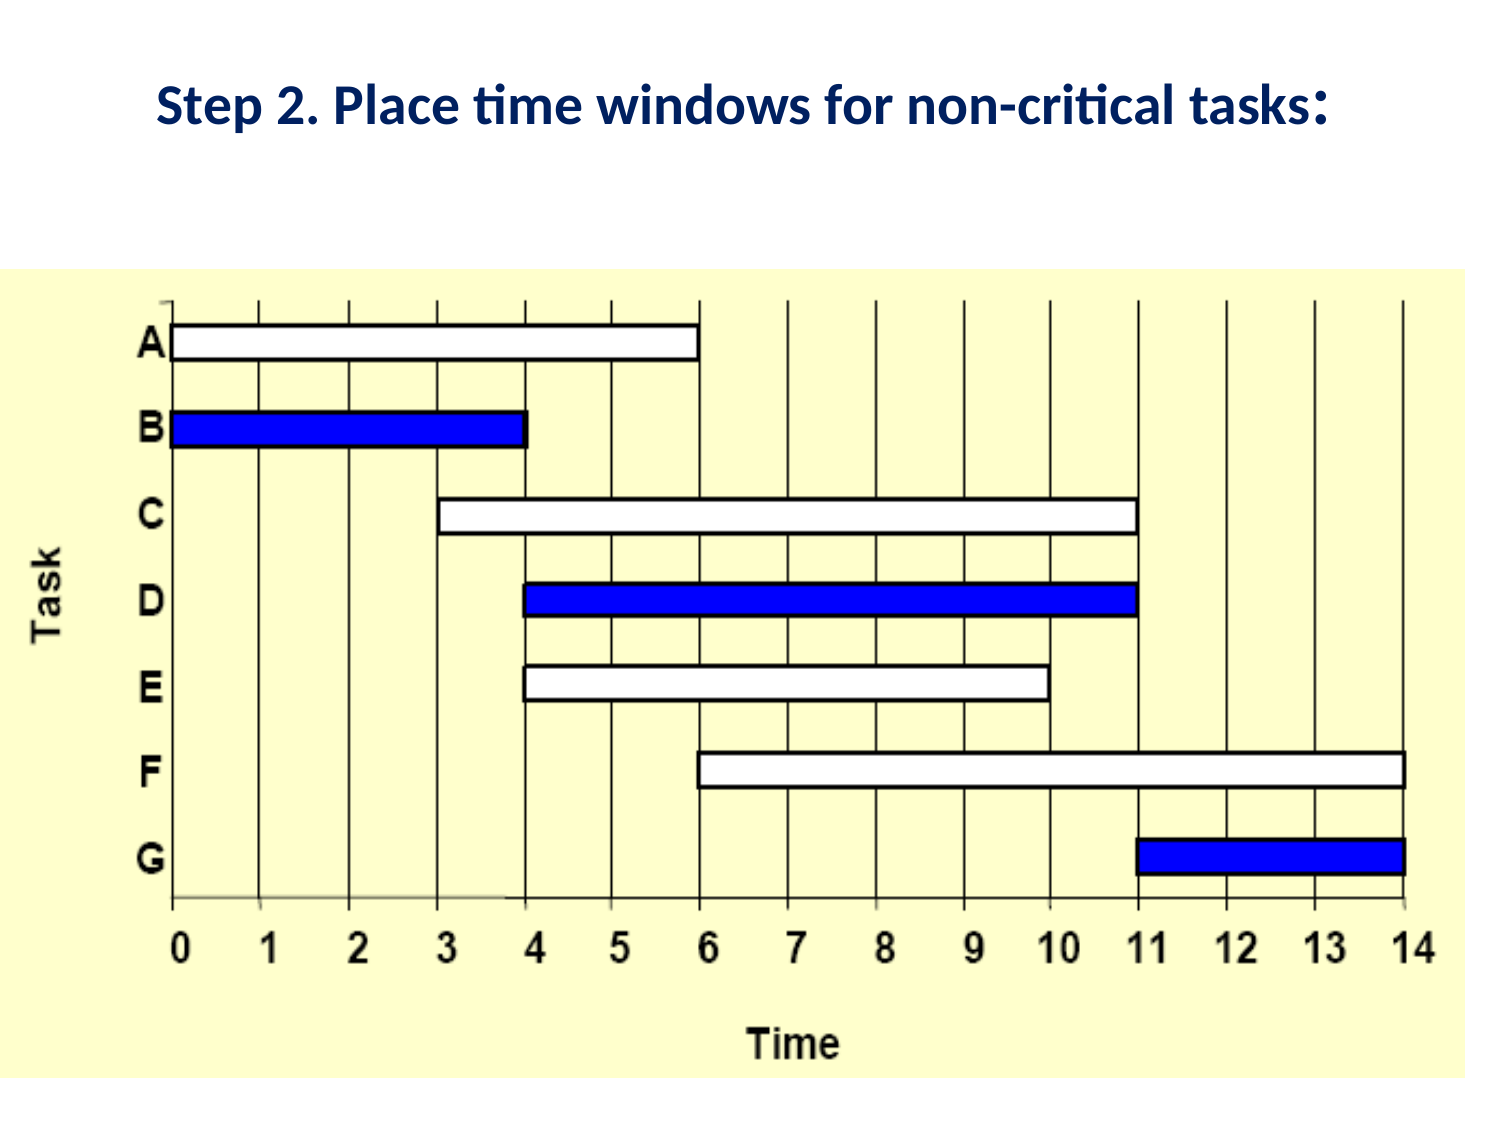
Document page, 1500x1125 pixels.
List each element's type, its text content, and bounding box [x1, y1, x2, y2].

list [0, 269, 1466, 1079]
title Step 2. Place time windows for non-critical tasks: [35, 45, 1454, 233]
